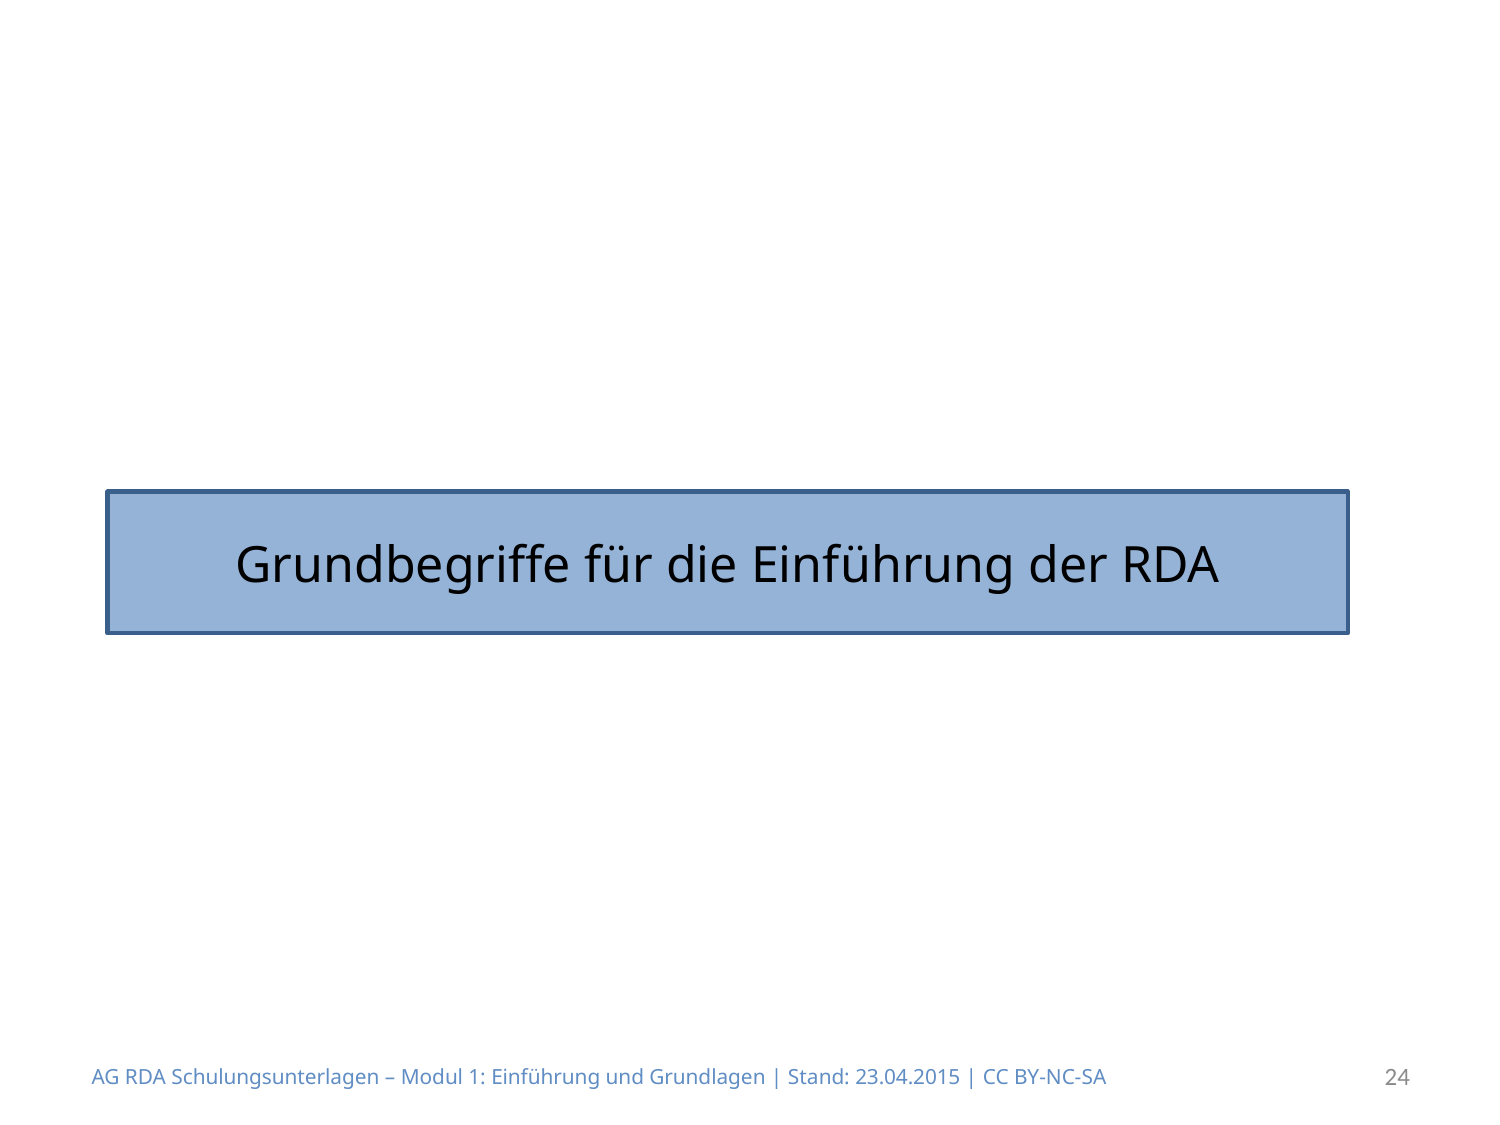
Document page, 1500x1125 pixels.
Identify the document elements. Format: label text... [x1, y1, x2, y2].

text_box Grundbegriffe für die Einführung der RDA [105, 489, 1350, 635]
footer AG RDA Schulungsunterlagen – Modul 1: Einführung und Grundlagen | Stand: 23.04.2015 | CC BY-NC-SA [76, 1045, 1353, 1106]
slide_number 24 [1353, 1045, 1425, 1106]
